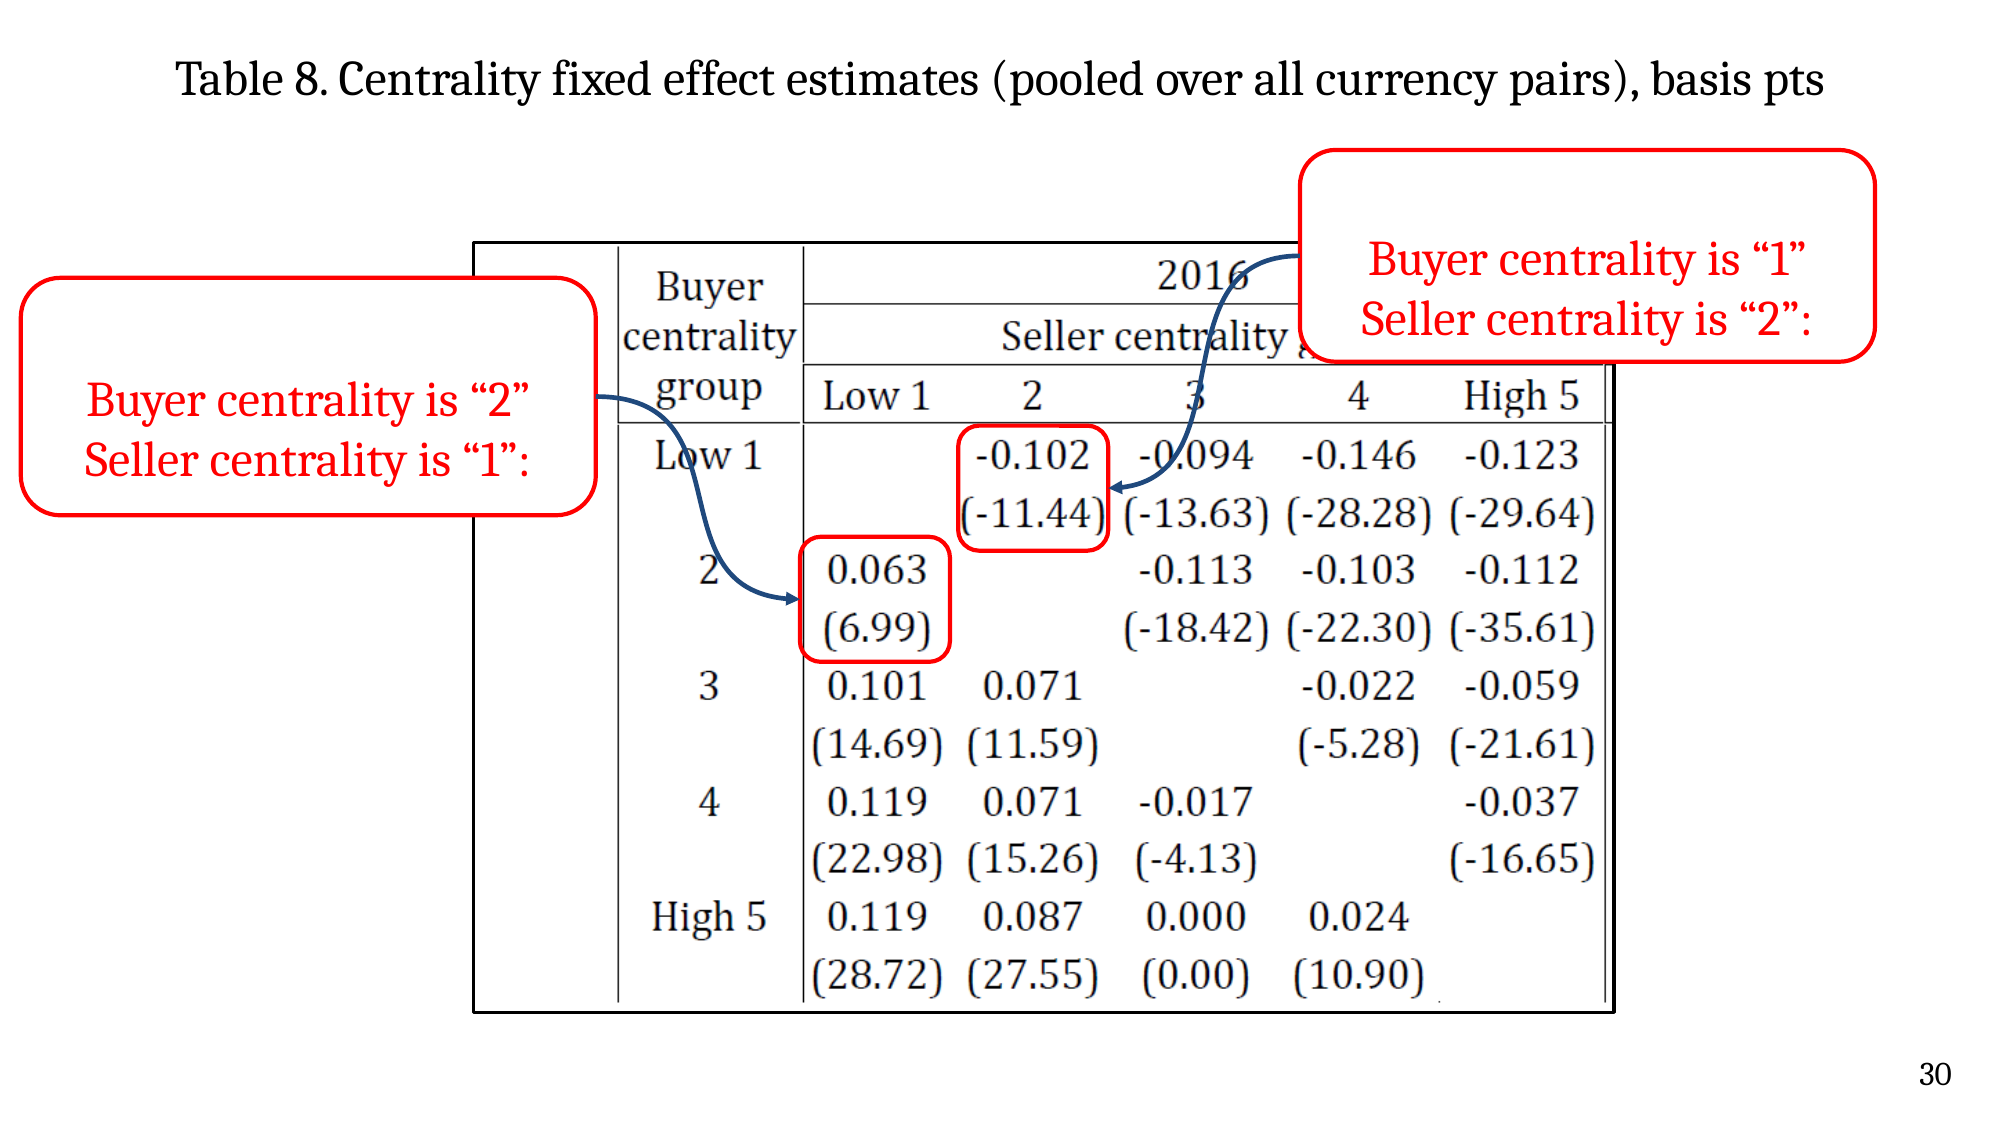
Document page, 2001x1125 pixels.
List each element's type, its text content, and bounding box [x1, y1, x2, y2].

title Table 8. Centrality fixed effect estimates (pooled over all currency pairs), basis pts [99, 17, 1900, 135]
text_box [595, 396, 801, 600]
slide_number 30 [1904, 1041, 1967, 1104]
picture [474, 243, 1613, 1011]
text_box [1108, 255, 1301, 489]
